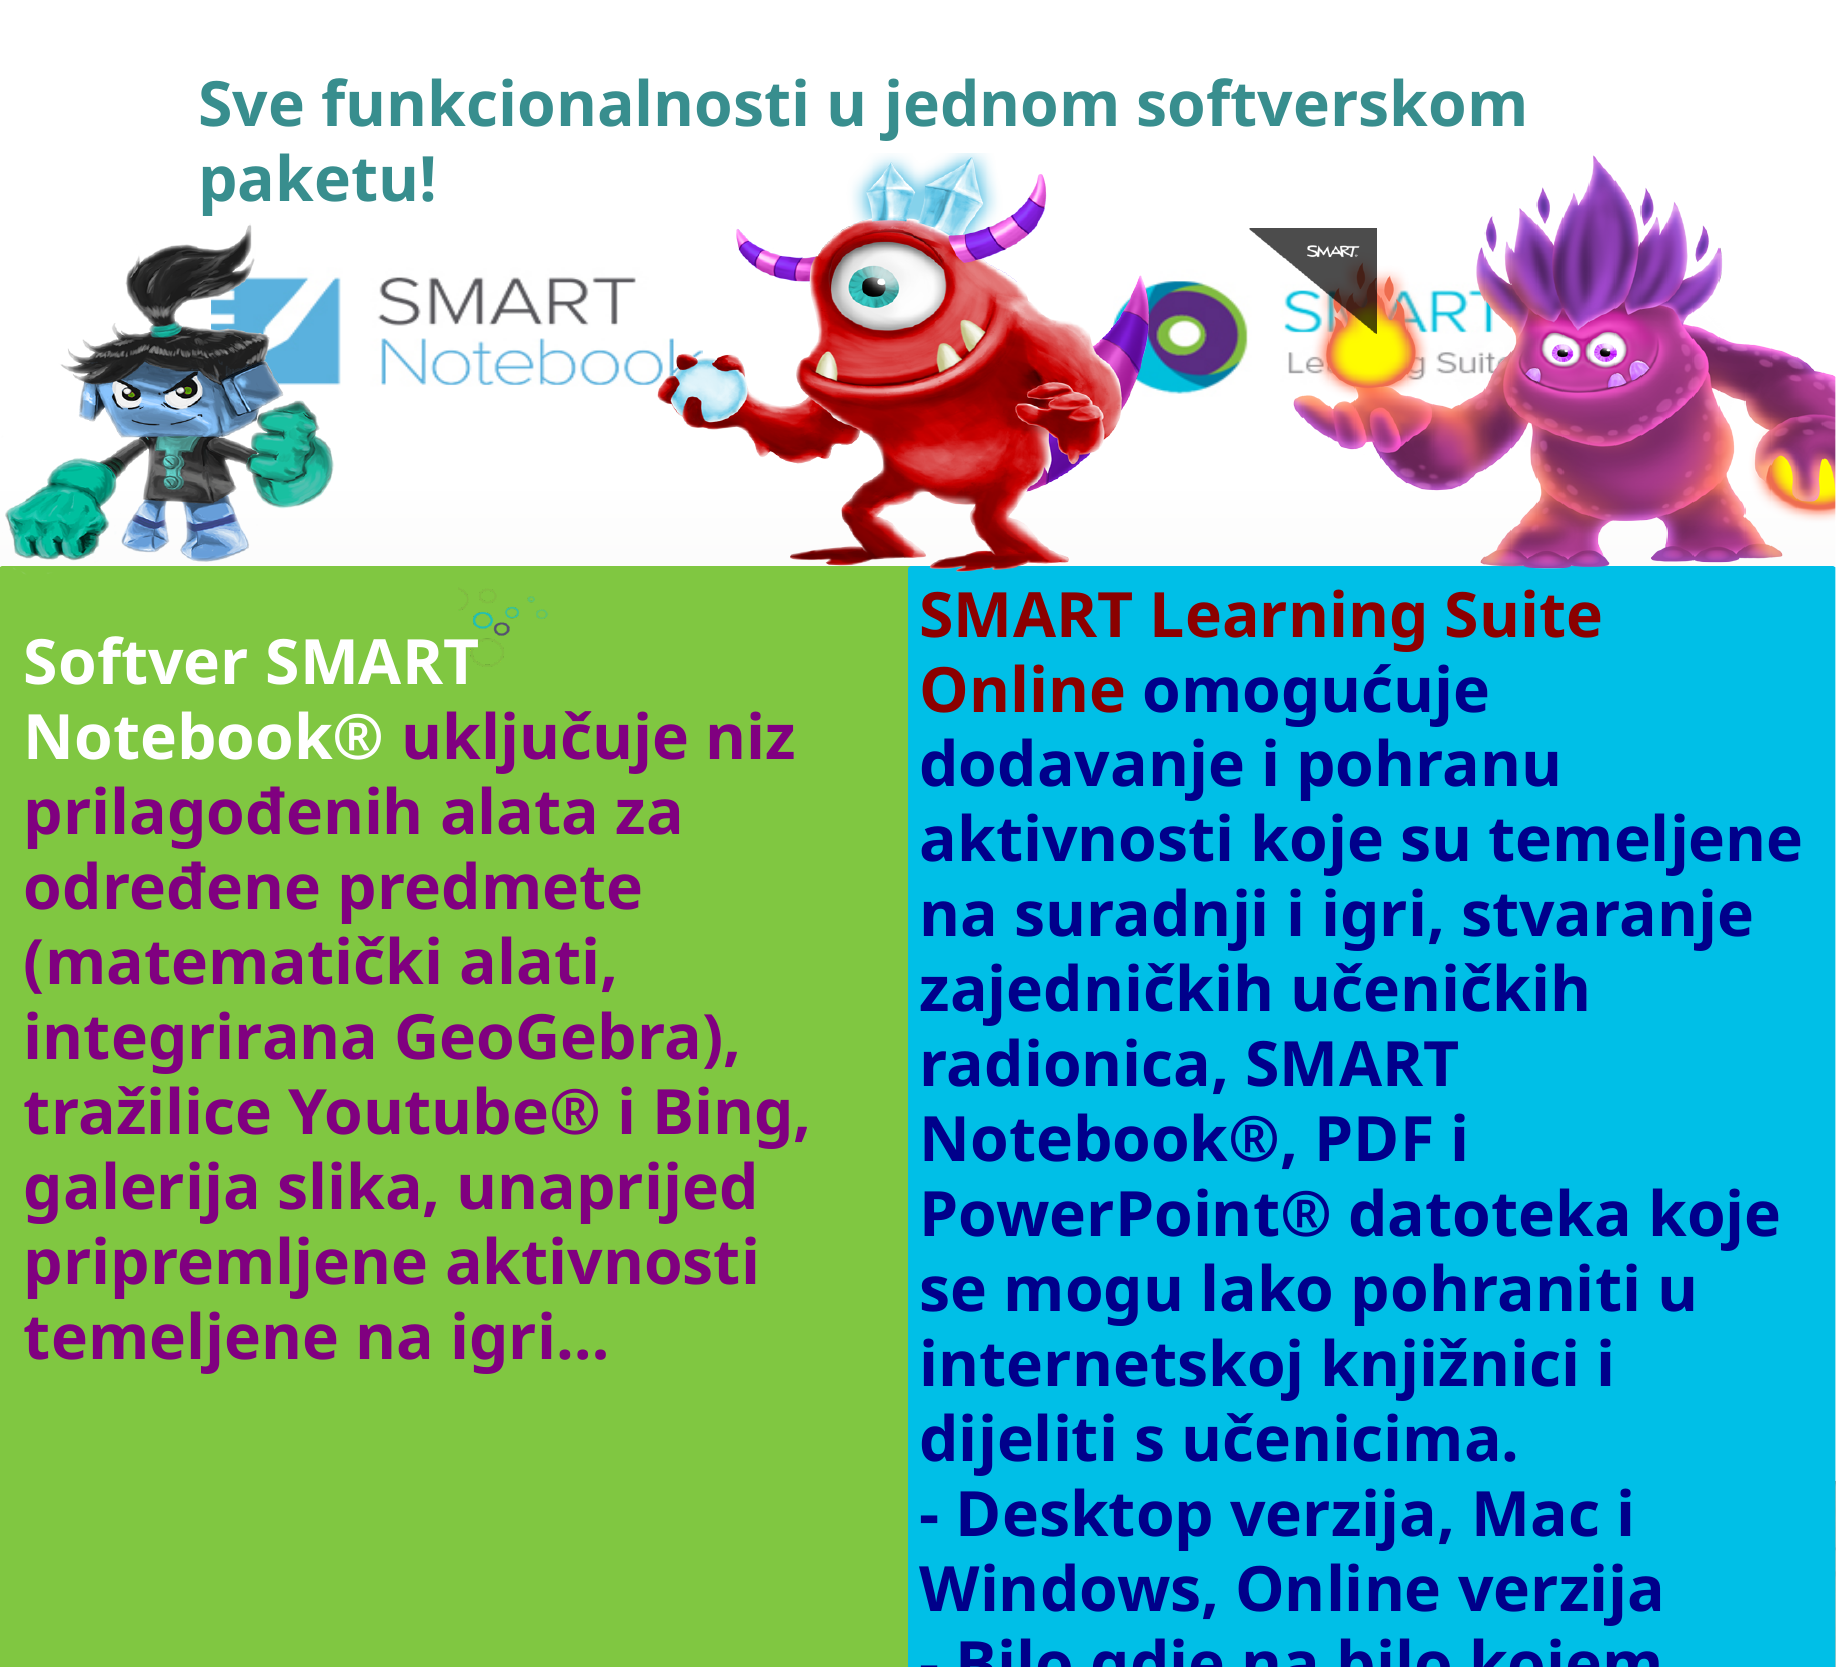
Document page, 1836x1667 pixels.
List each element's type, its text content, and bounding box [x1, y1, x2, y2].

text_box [1, 569, 1834, 1667]
picture [0, 0, 1836, 711]
text_box Sve funkcionalnosti u jednom softverskom paketu! [418, 56, 1632, 220]
